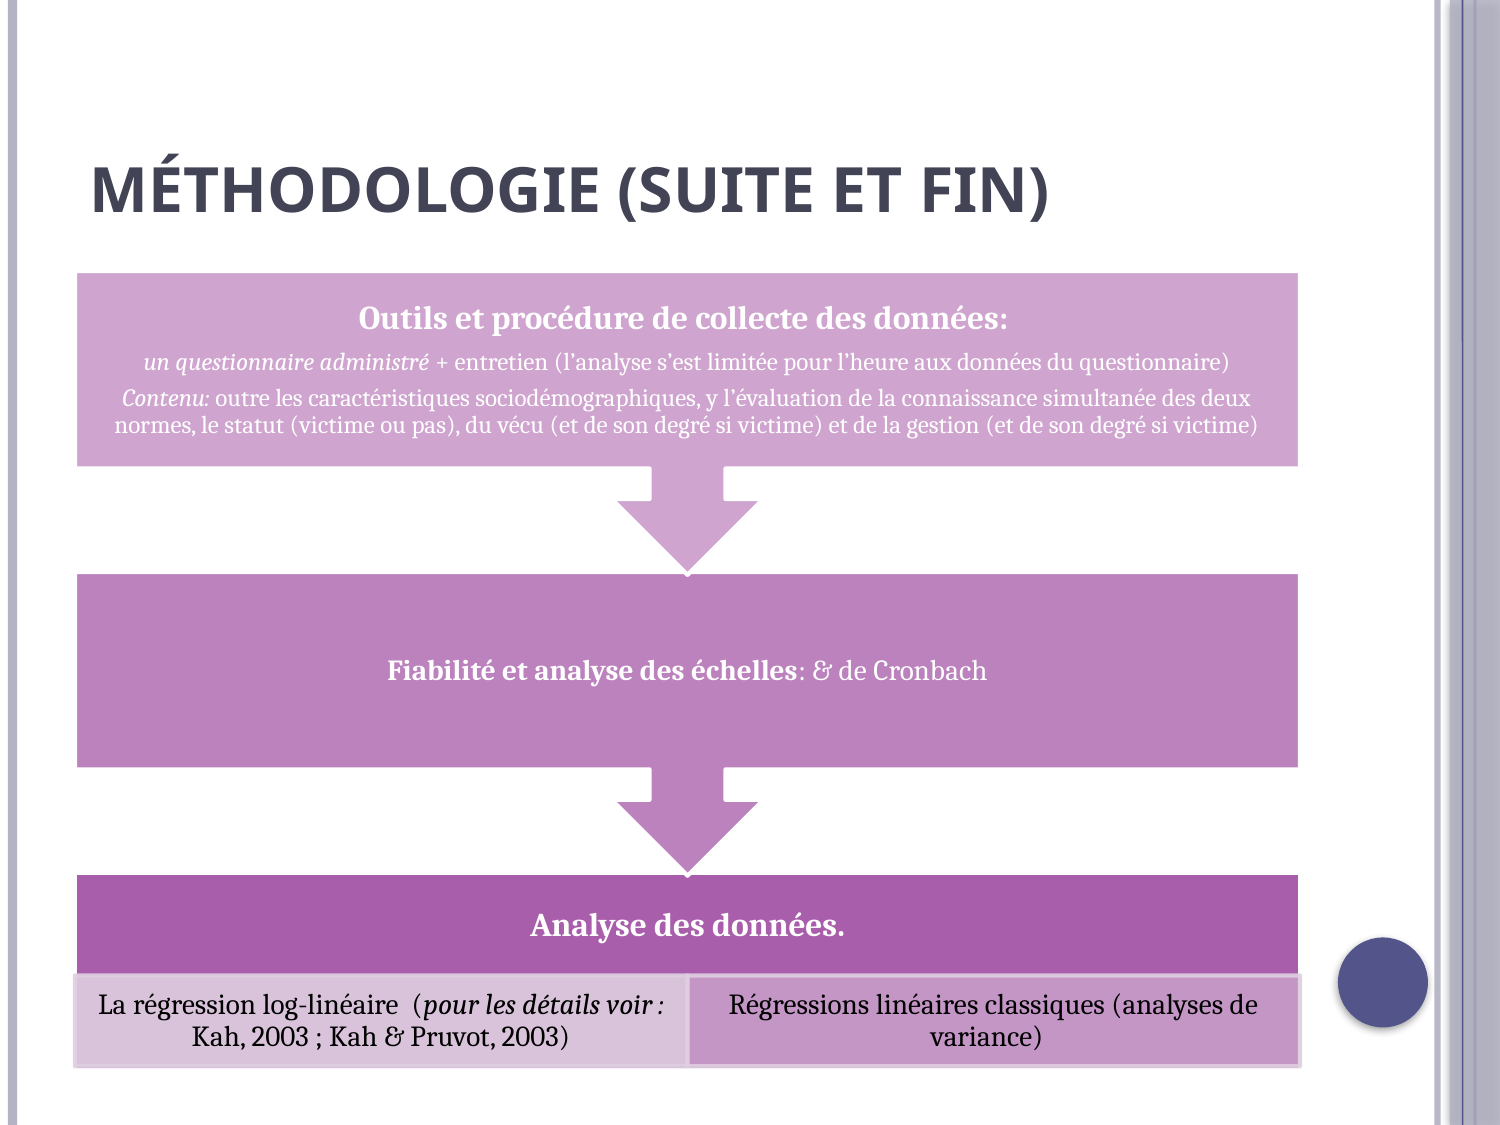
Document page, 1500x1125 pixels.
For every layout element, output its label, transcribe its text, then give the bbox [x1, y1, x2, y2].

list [74, 270, 1301, 1071]
title Méthodologie (suite et fin) [75, 45, 1300, 233]
